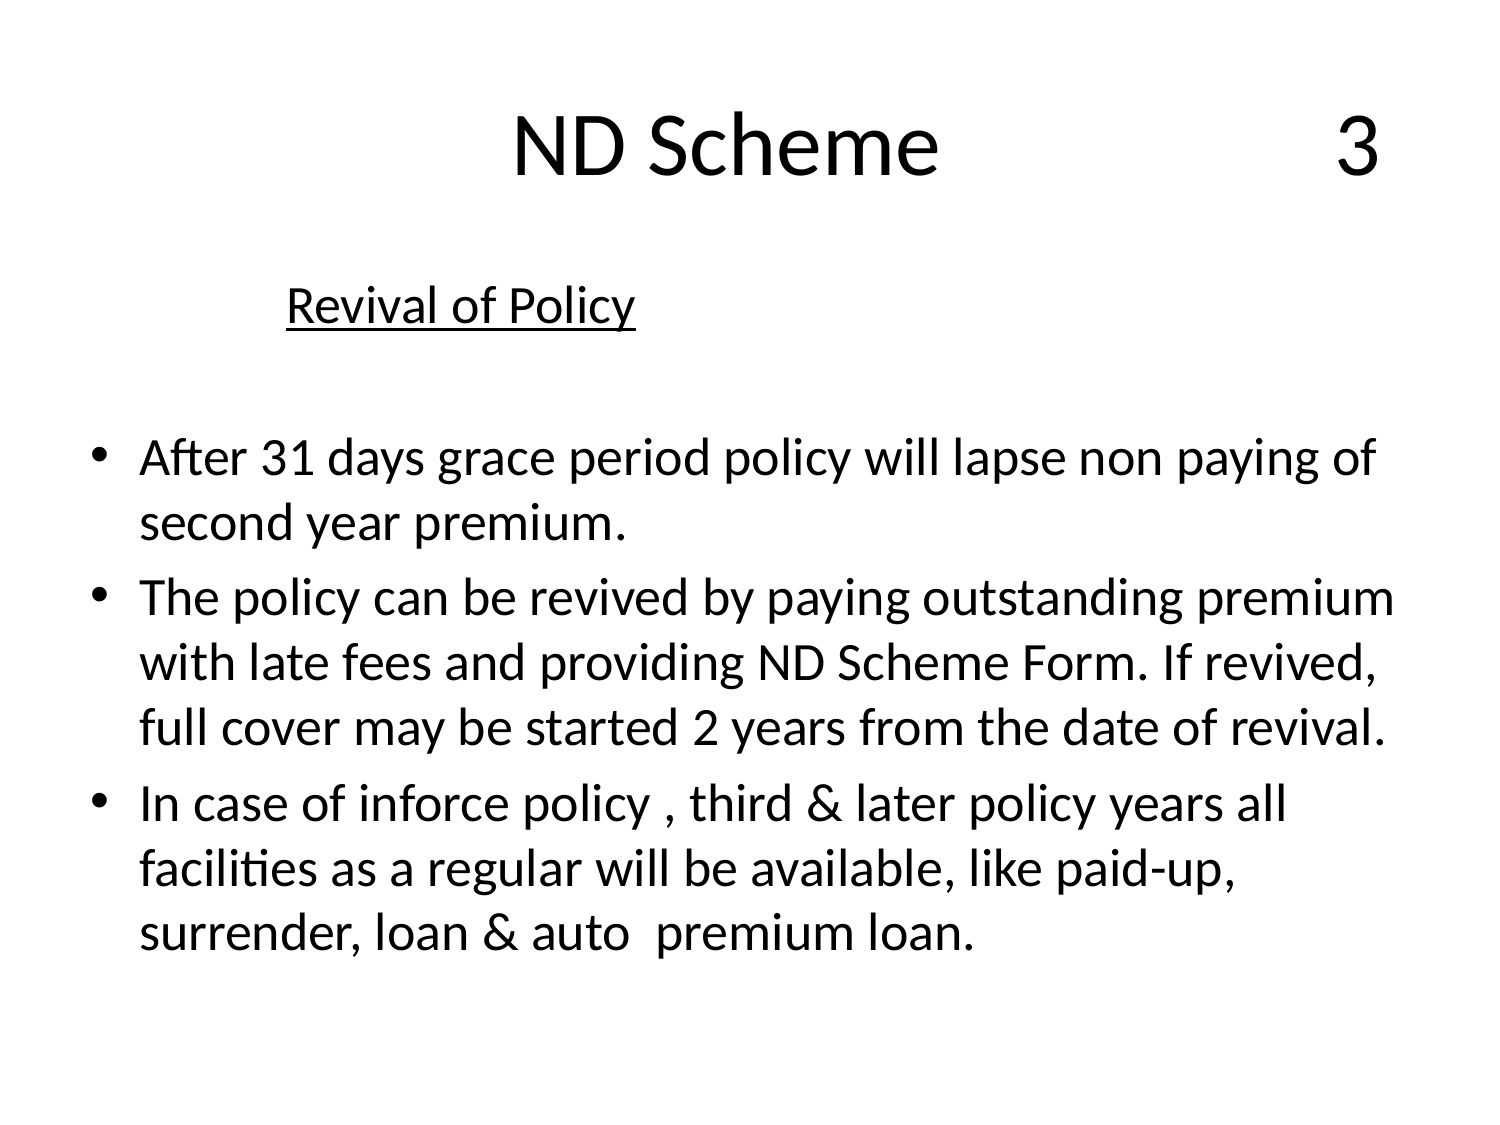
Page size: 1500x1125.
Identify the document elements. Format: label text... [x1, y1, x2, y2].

list Revival of Policy After 31 days grace period policy will lapse non paying of second year premium. The policy can be revived by paying outstanding premium with late fees and providing ND Scheme Form. If revived, full cover may be started 2 years from the date of revival. In case of inforce policy , third & later policy years all facilities as a regular will be available, like paid-up, surrender, loan & auto premium loan. [75, 262, 1425, 1005]
title ND Scheme 3 [75, 45, 1425, 233]
